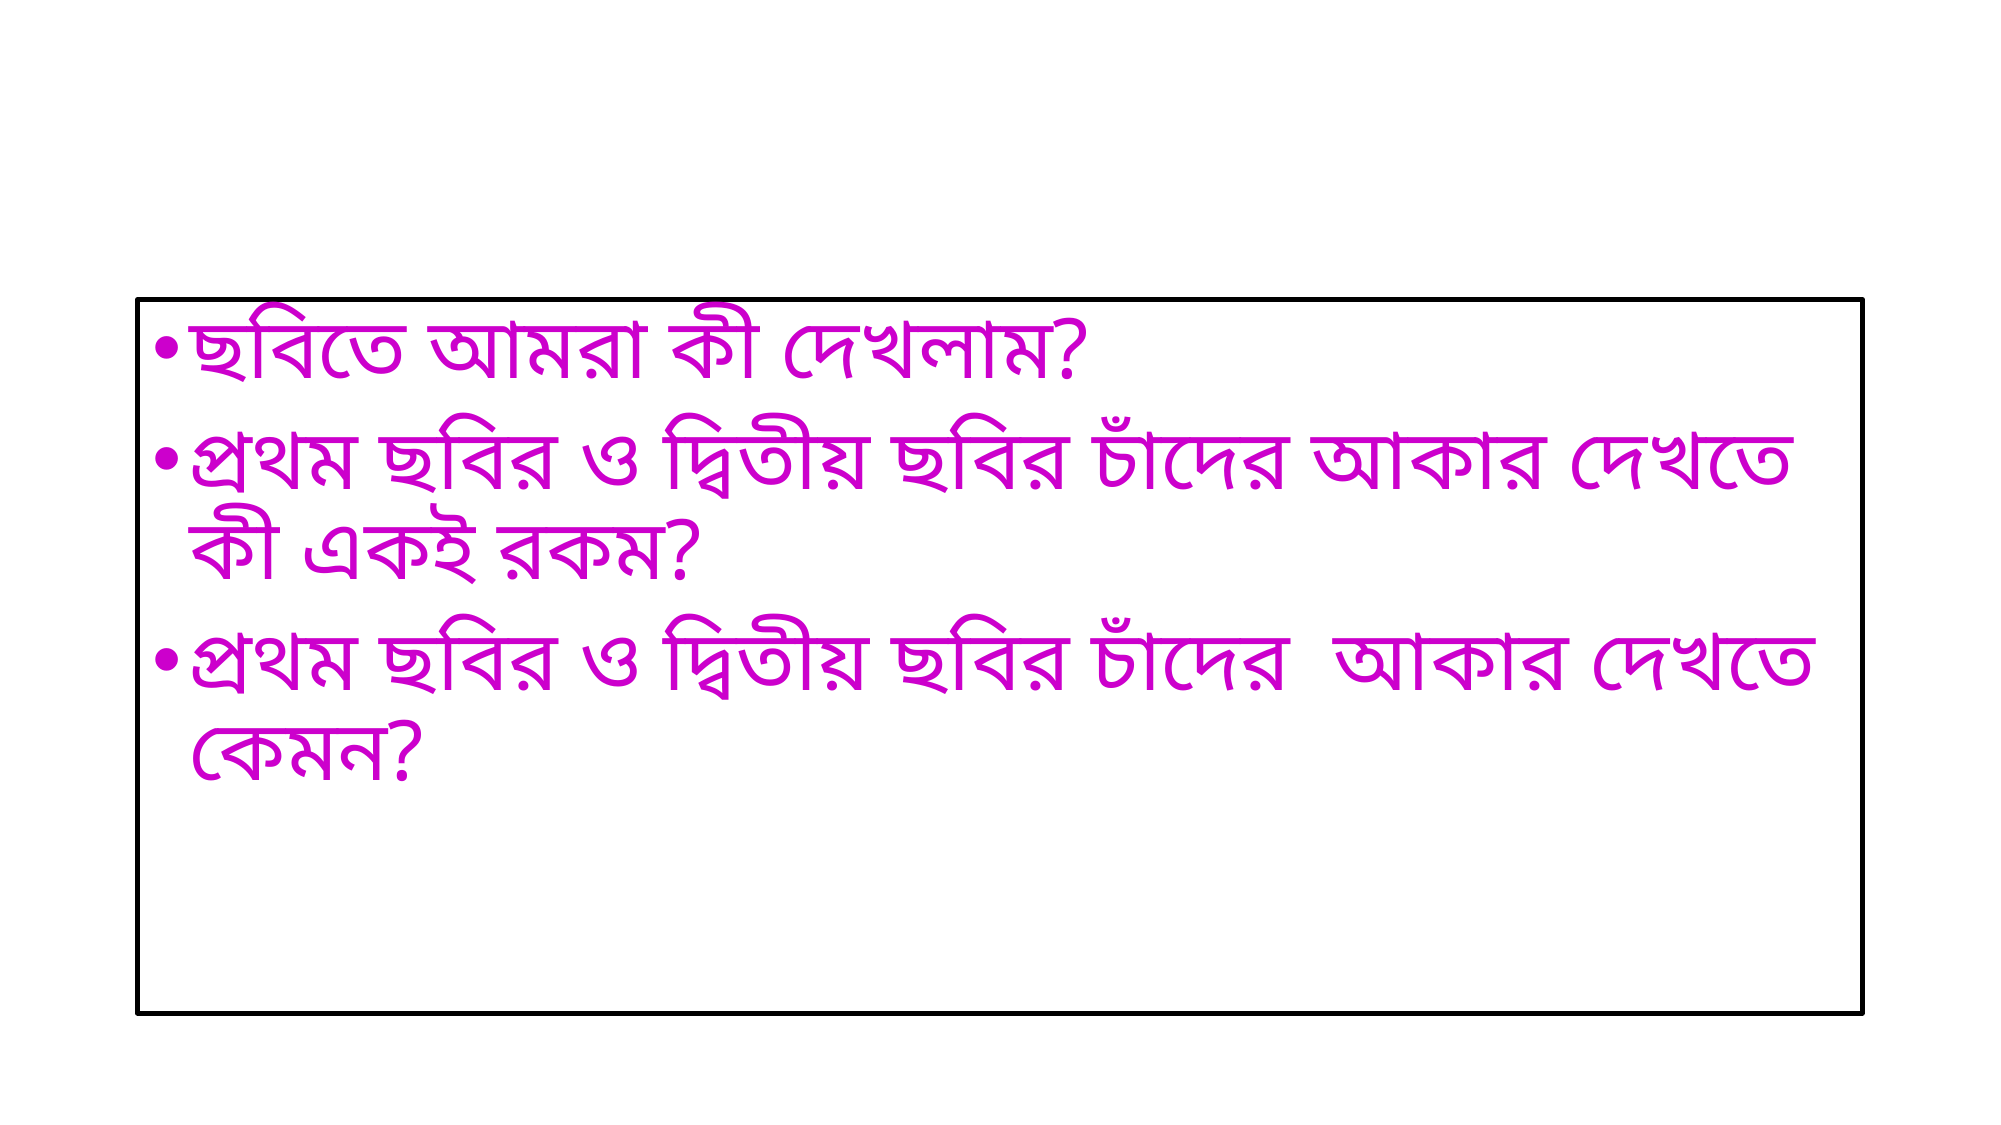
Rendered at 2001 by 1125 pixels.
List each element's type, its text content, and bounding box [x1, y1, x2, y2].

list ছবিতে আমরা কী দেখলাম? প্রথম ছবির ও দ্বিতীয় ছবির চাঁদের আকার দেখতে কী একই রকম? প্রথম ছবির ও দ্বিতীয় ছবির চাঁদের আকার দেখতে কেমন? [137, 299, 1863, 1014]
